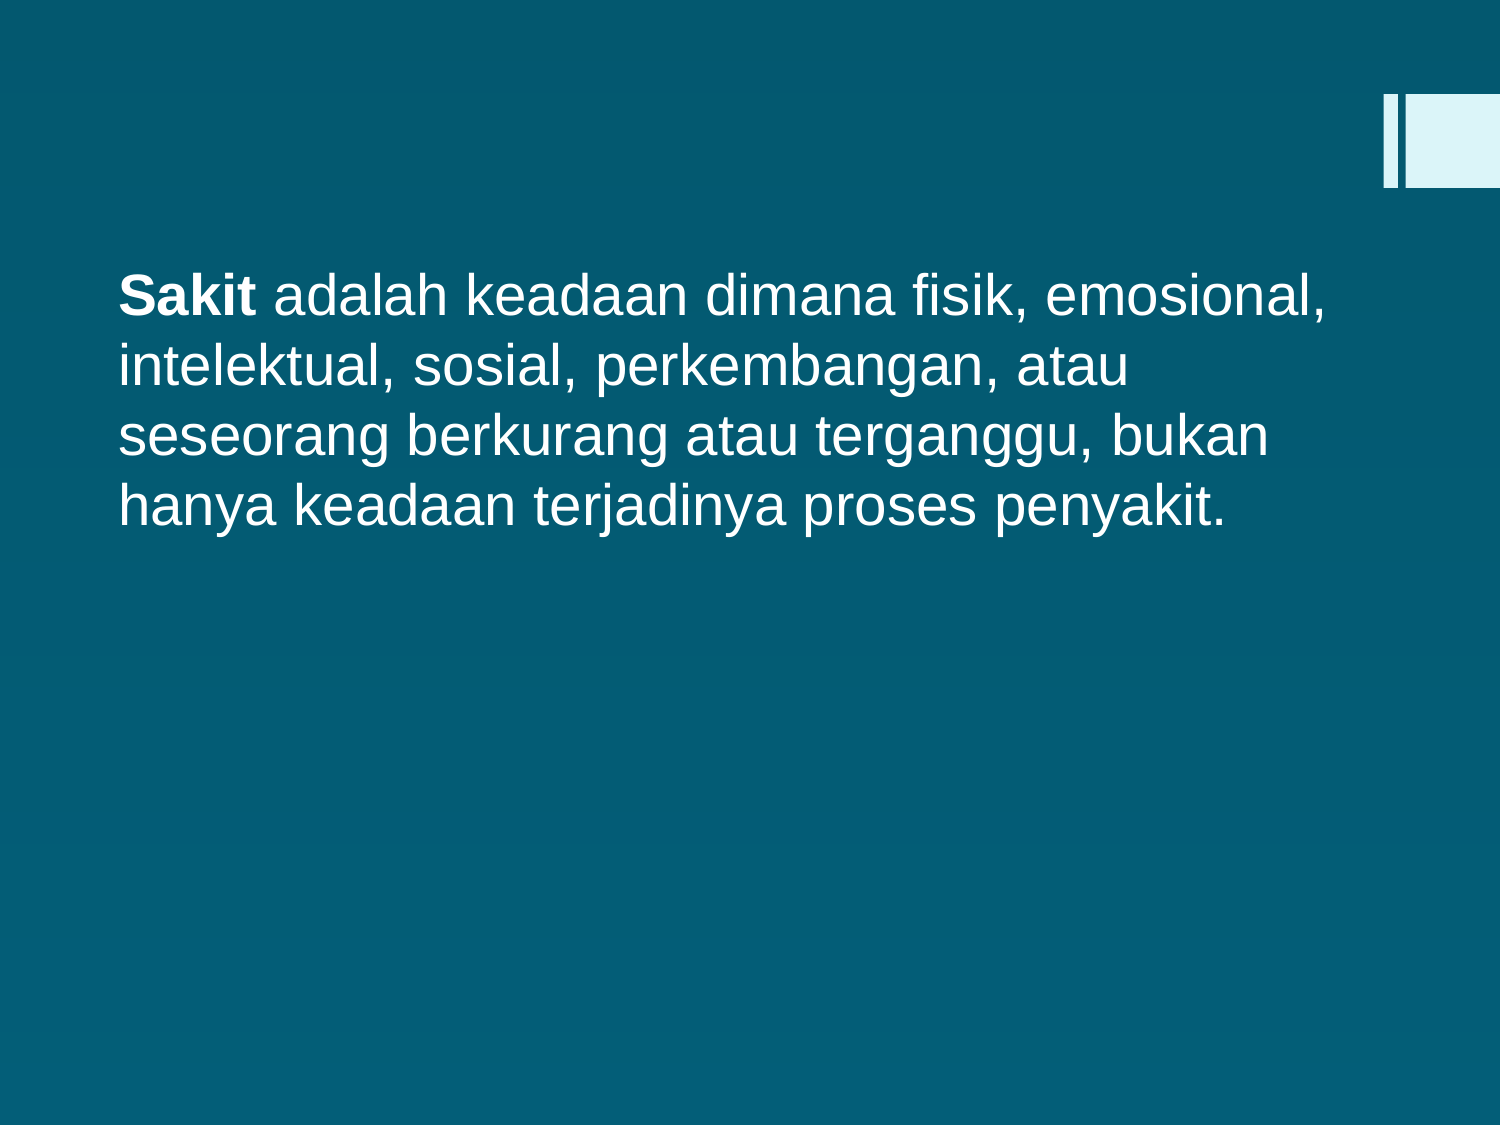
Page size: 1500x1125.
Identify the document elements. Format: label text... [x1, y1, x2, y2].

text_box Sakit adalah keadaan dimana fisik, emosional, intelektual, sosial, perkembangan, atau seseorang berkurang atau terganggu, bukan hanya keadaan terjadinya proses penyakit. [103, 249, 1354, 825]
